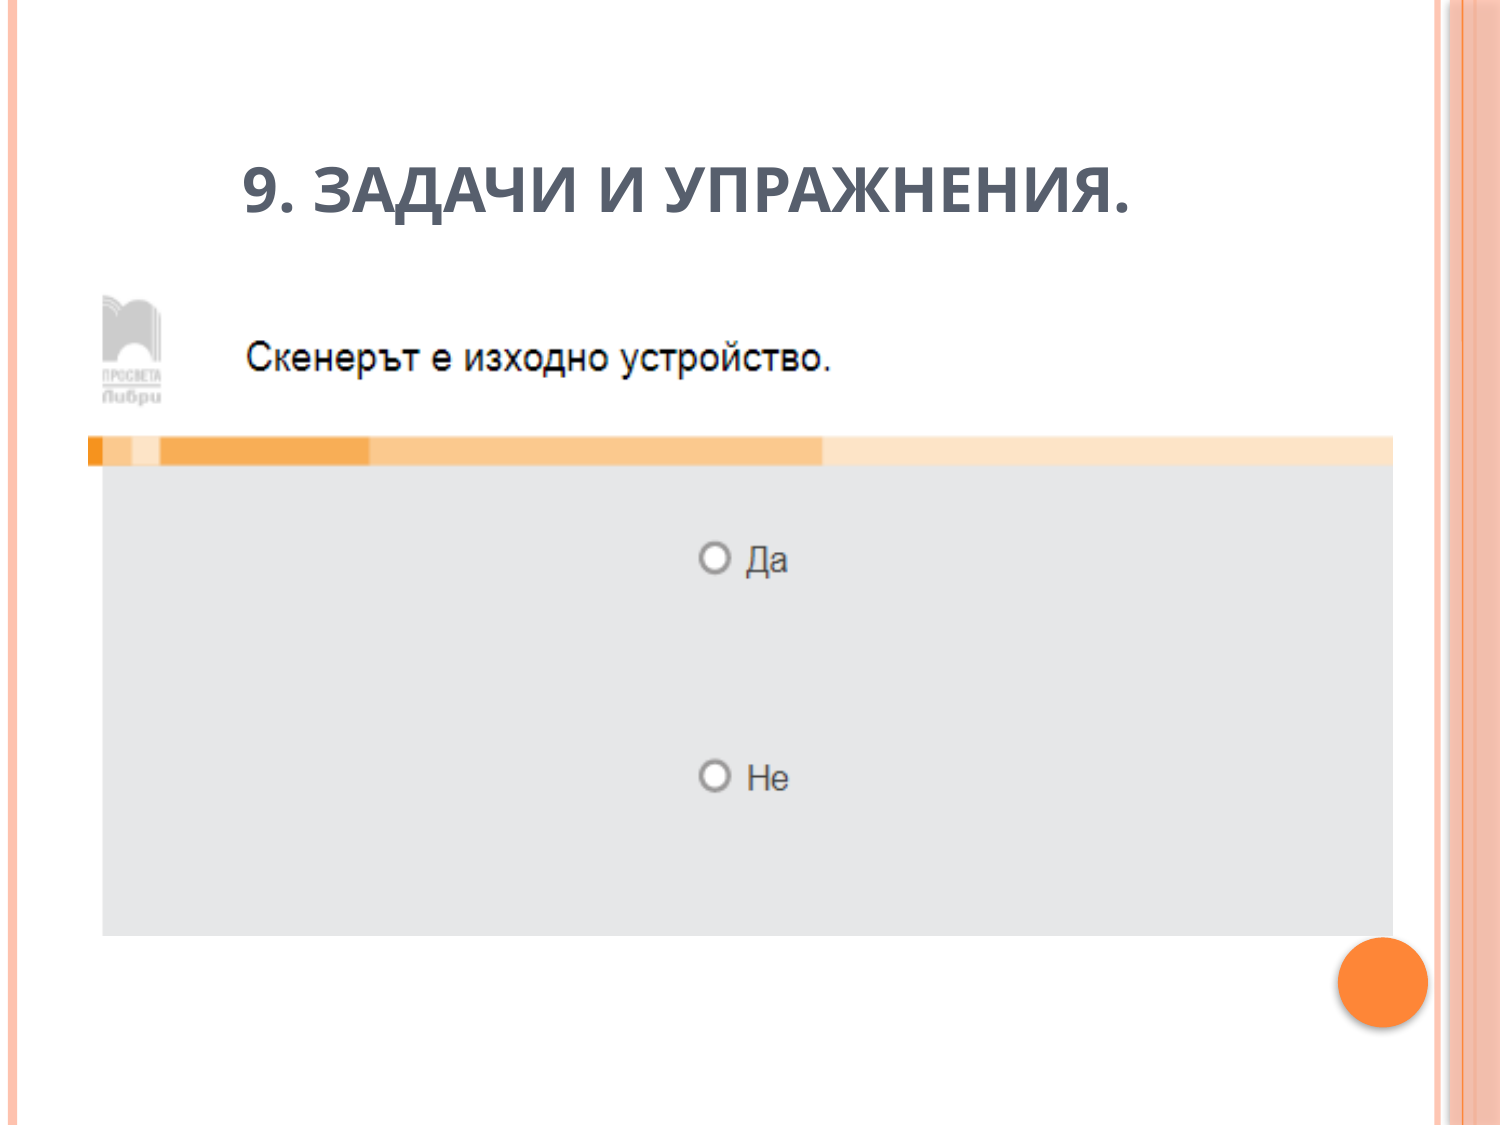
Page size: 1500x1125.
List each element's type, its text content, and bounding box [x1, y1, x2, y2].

title 9. Задачи и упражнения. [75, 45, 1300, 233]
picture [87, 285, 1393, 937]
